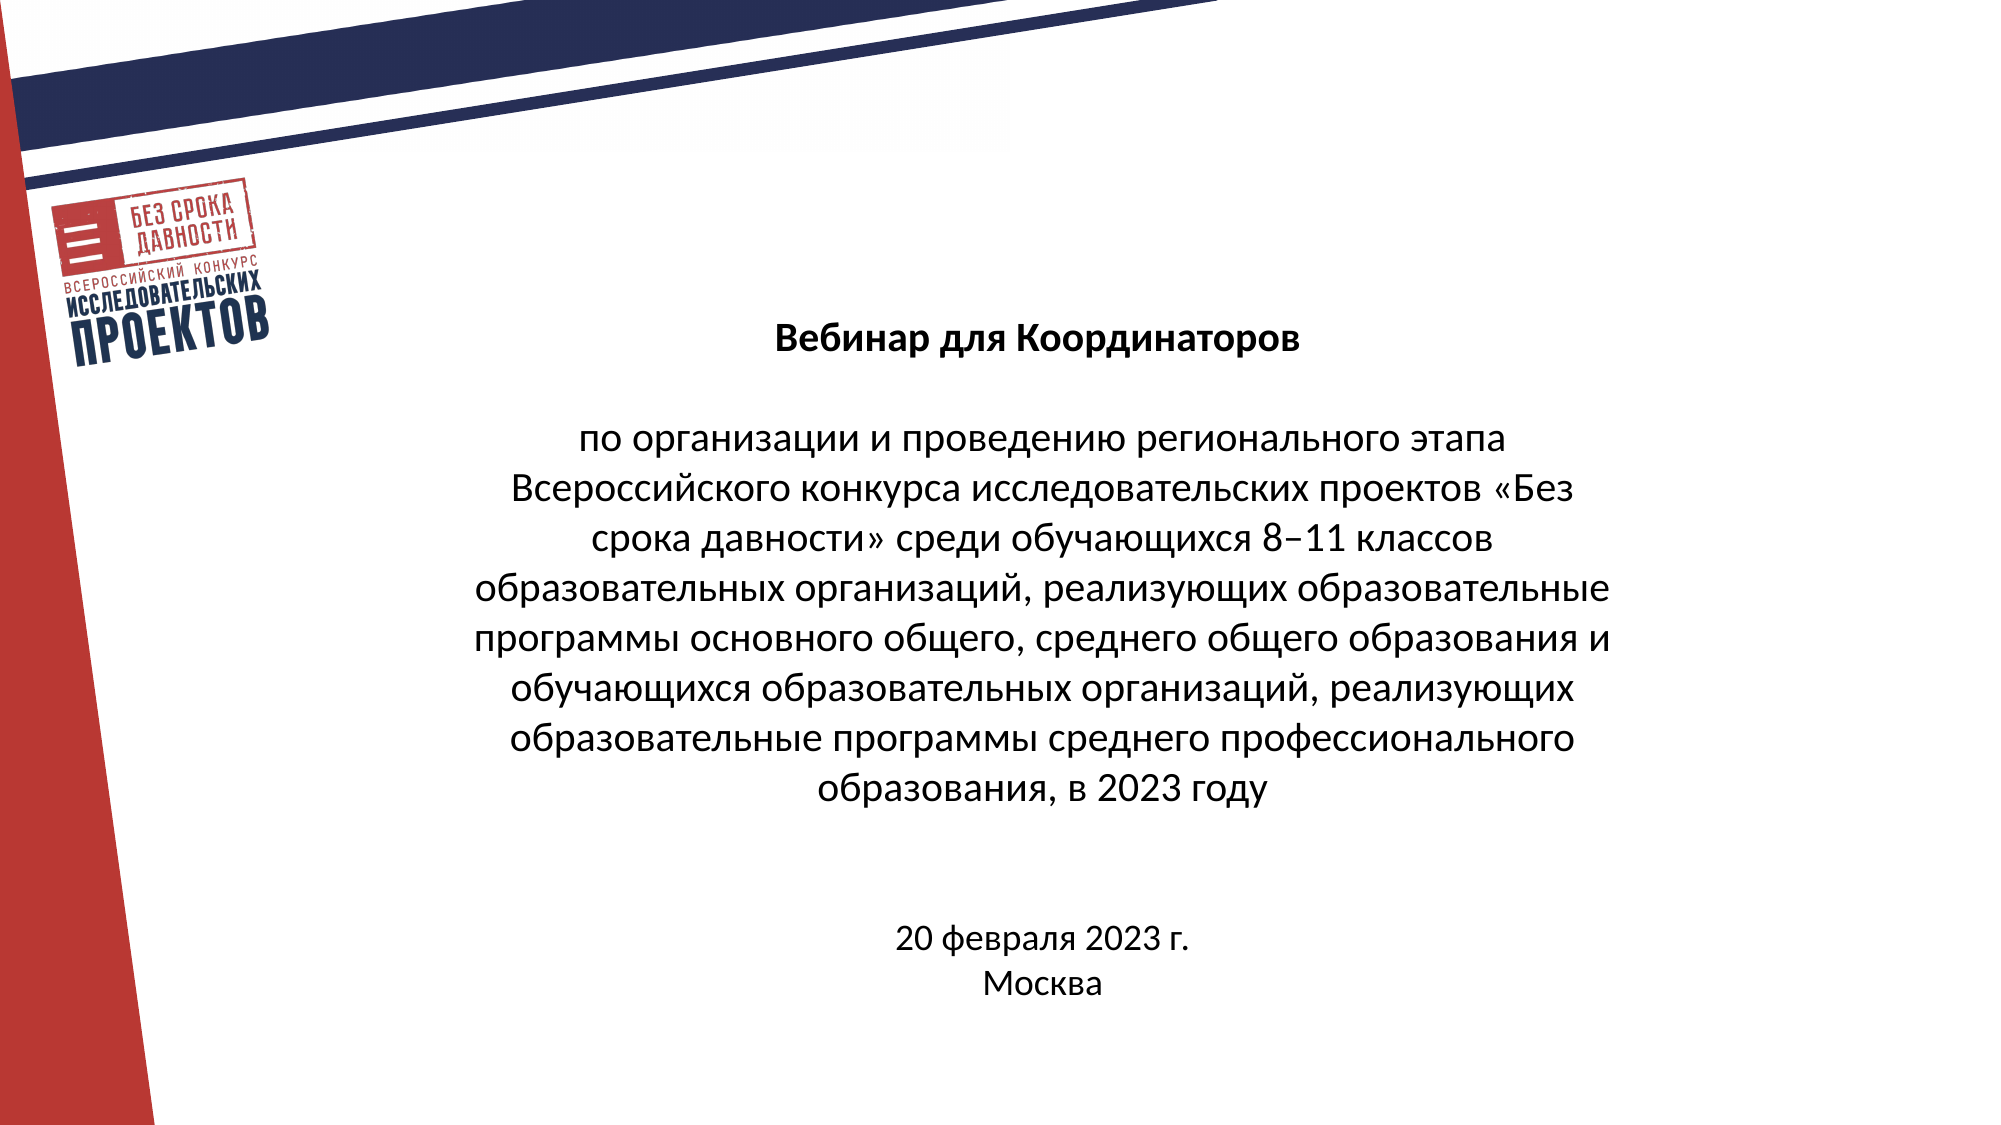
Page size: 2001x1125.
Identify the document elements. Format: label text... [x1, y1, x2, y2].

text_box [0, 0, 1217, 1125]
text_box Вебинар для Координаторов по организации и проведению регионального этапа Всероссийского конкурса исследовательских проектов «Без срока давности» среди обучающихся 8–11 классов образовательных организаций, реализующих образовательные программы основного общего, среднего общего образования и обучающихся образовательных организаций, реализующих образовательные программы среднего профессионального образования, в 2023 году [1217, 302, 1633, 818]
